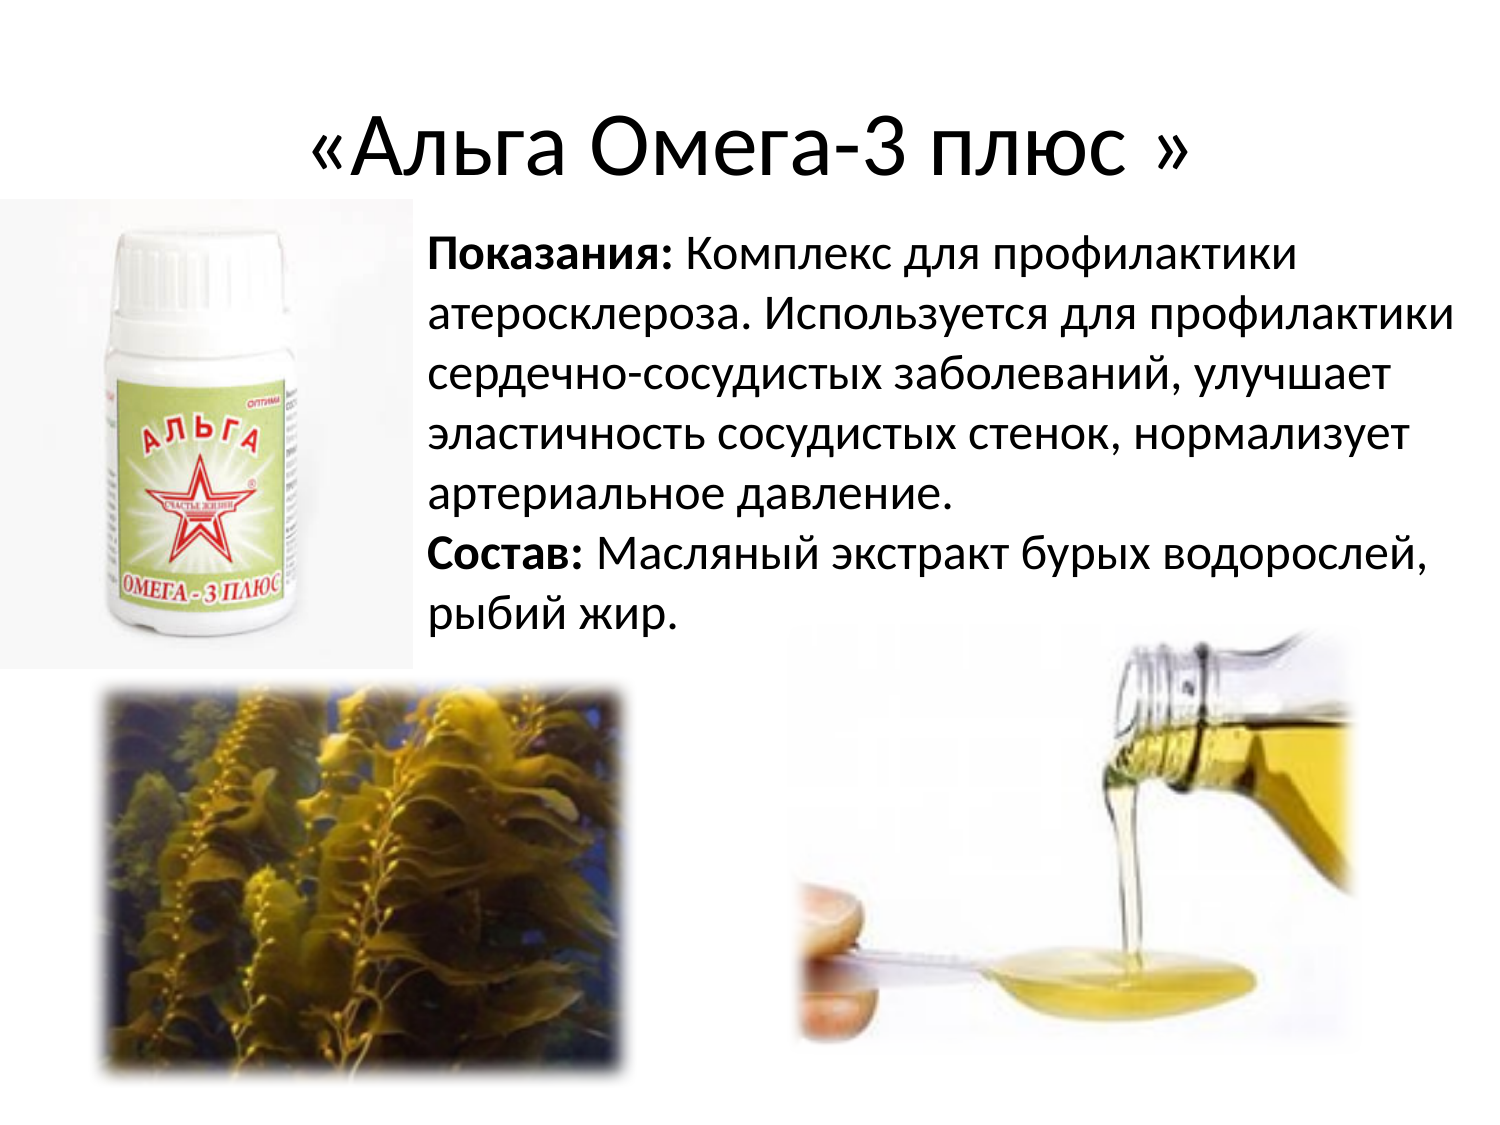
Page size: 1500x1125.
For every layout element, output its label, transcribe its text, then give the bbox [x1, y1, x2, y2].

picture [87, 674, 638, 1089]
picture [787, 624, 1363, 1055]
text_box Показания: Комплекс для профилактики атеросклероза. Используется для профилактики сердечно-сосудистых заболеваний, улучшает эластичность сосудистых стенок, нормализует артериальное давление. Состав: Масляный экстракт бурых водорослей, рыбий жир. [416, 212, 1500, 648]
picture [0, 199, 413, 669]
title «Альга Омега-3 плюс » [75, 45, 1425, 212]
